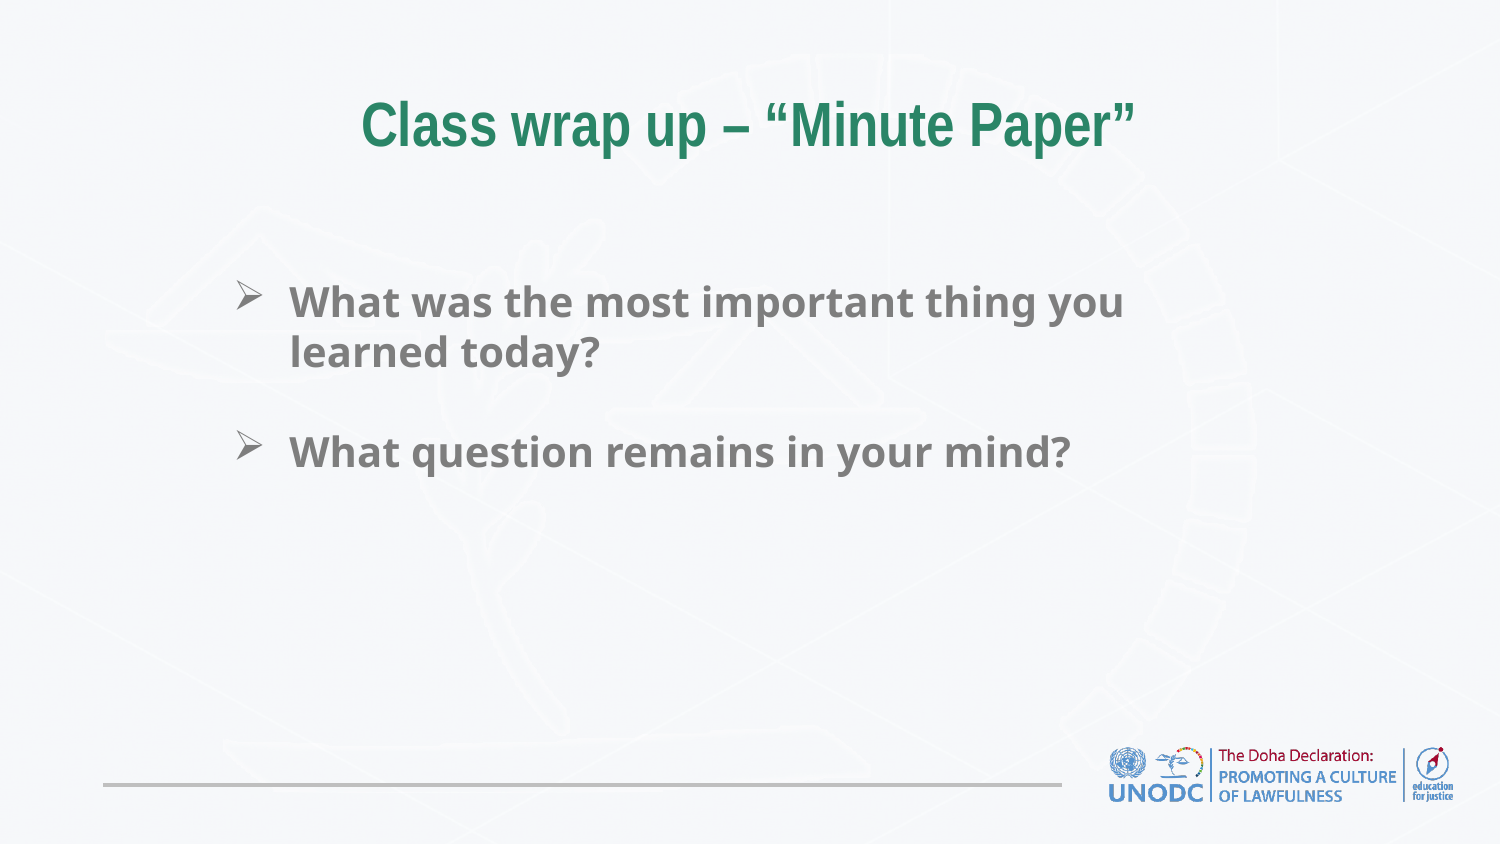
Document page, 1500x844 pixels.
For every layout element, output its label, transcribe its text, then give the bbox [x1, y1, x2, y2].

text_box What was the most important thing you learned today? What question remains in your mind? [218, 268, 1223, 484]
title Class wrap up – “Minute Paper” [103, 44, 1397, 208]
picture [1109, 747, 1453, 802]
